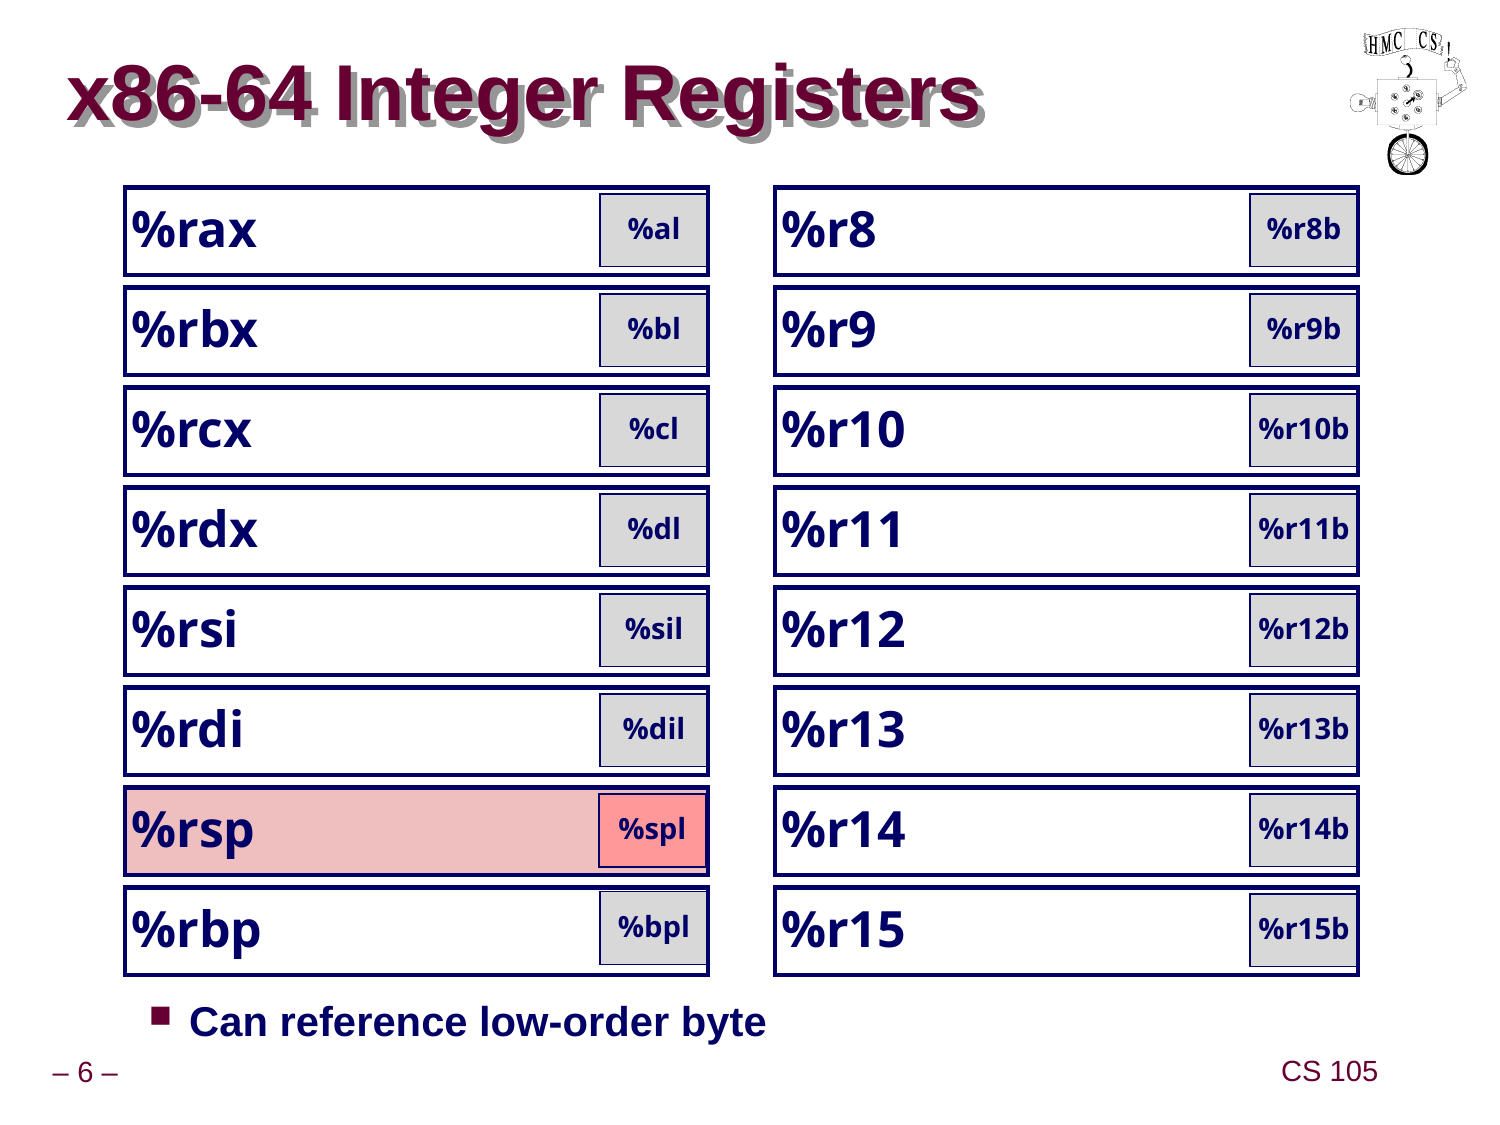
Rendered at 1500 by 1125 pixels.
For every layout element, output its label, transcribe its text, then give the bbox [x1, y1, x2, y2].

text_box %r12 [774, 587, 1359, 675]
text_box %rsp [124, 787, 709, 875]
text_box %r14 [774, 787, 1359, 875]
title x86-64 Integer Registers [66, 40, 1238, 150]
text_box %rsi [124, 587, 709, 675]
picture [1350, 24, 1467, 175]
text_box %rbx [124, 287, 709, 375]
text_box %r10 [774, 387, 1359, 475]
text_box %r15 [774, 887, 1359, 975]
text_box %rax [124, 187, 709, 275]
text_box %rbp [124, 887, 709, 975]
text_box %rdi [124, 687, 709, 775]
text_box %r13 [774, 687, 1359, 775]
text_box %rcx [124, 387, 709, 475]
text_box %spl [598, 793, 707, 867]
text_box %r11 [774, 487, 1359, 575]
list Can reference low-order byte [52, 987, 1255, 1125]
text_box %rdx [124, 487, 709, 575]
text_box %r9 [774, 287, 1359, 375]
text_box %r8 [774, 187, 1359, 275]
